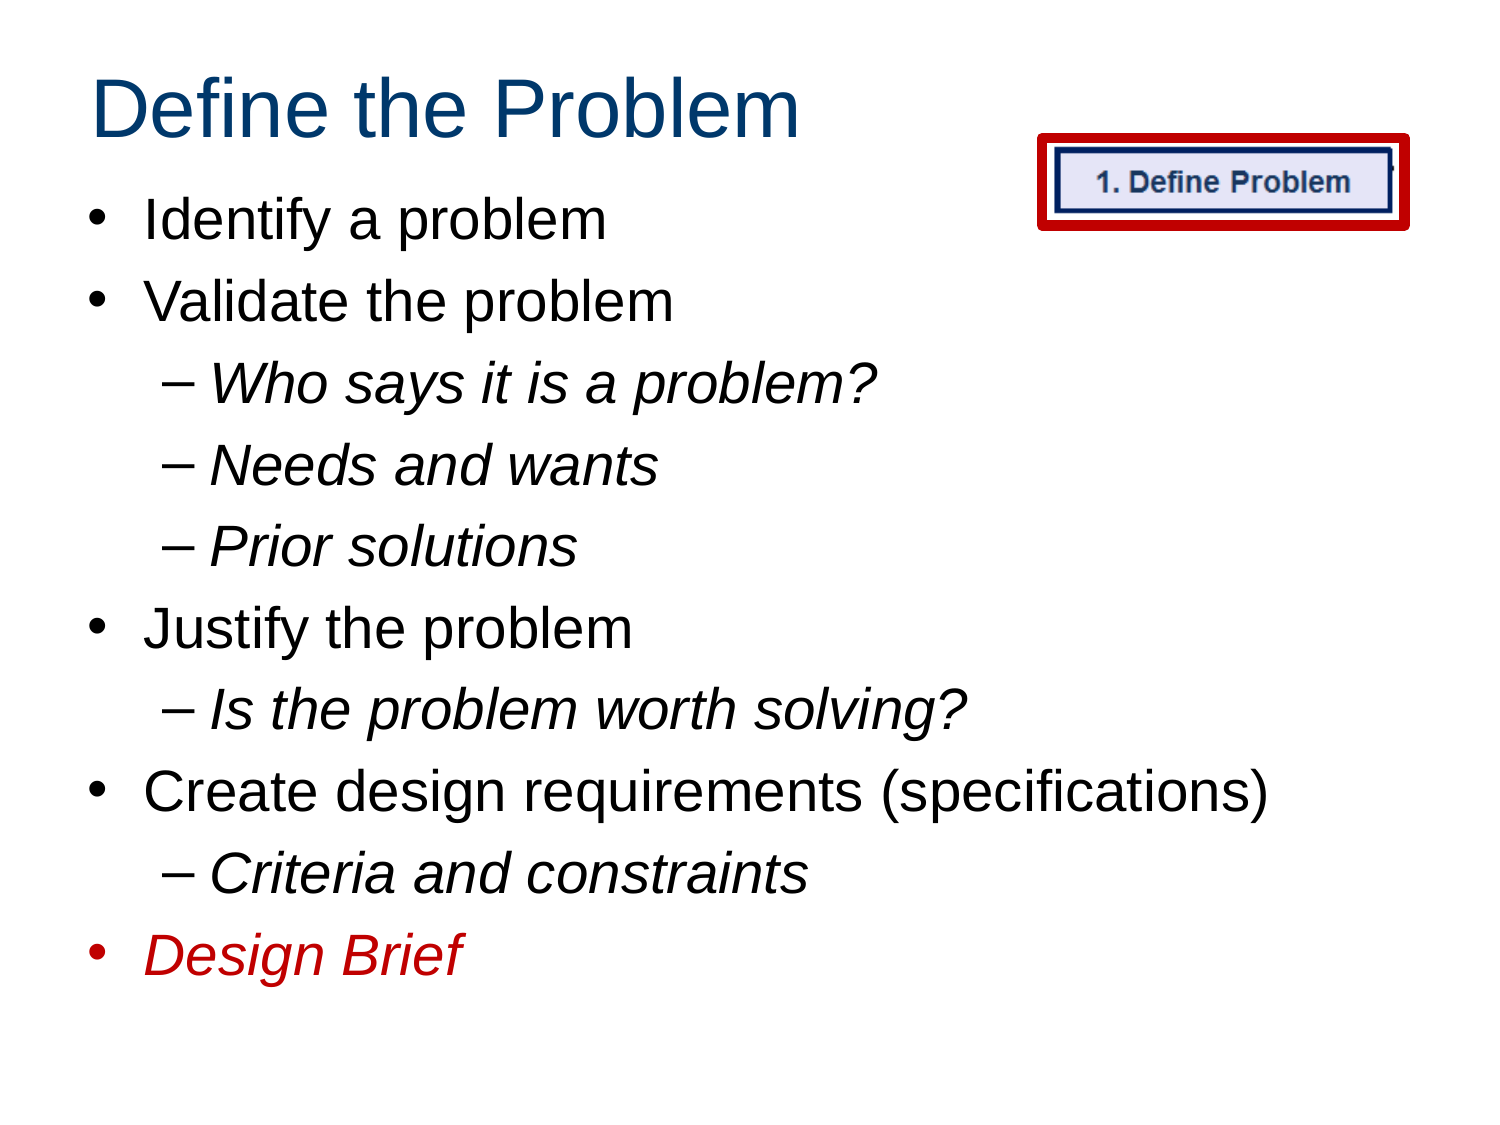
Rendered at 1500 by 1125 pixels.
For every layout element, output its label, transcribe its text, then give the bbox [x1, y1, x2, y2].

text_box Identify a problem Validate the problem Who says it is a problem? Needs and wants Prior solutions Justify the problem Is the problem worth solving? Create design requirements (specifications) Criteria and constraints Design Brief [72, 174, 1450, 953]
title Define the Problem [75, 45, 1425, 163]
picture [1049, 133, 1413, 226]
